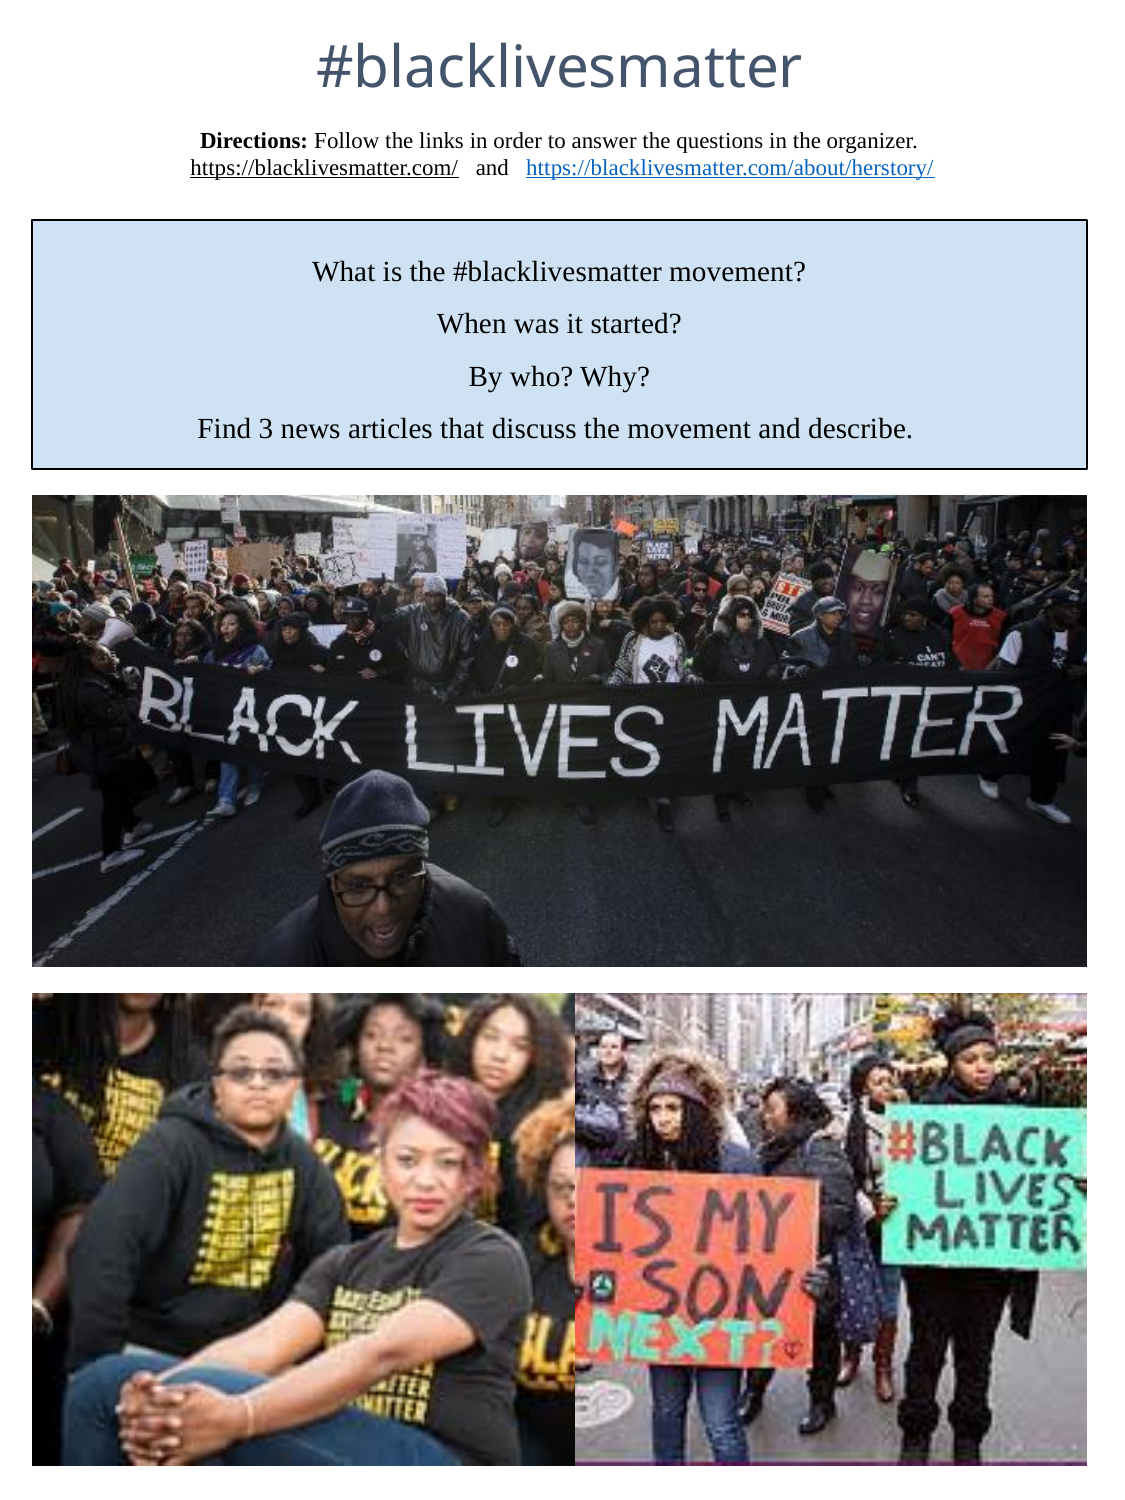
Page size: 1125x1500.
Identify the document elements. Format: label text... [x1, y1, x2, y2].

text_box Directions: Follow the links in order to answer the questions in the organizer. https://blacklivesmatter.com/ and https://blacklivesmatter.com/about/herstory/ [0, 123, 1125, 210]
text_box #blacklivesmatter [32, 21, 1087, 108]
picture [31, 495, 1088, 968]
picture [31, 993, 1088, 1466]
text_box What is the #blacklivesmatter movement? When was it started? By who? Why? Find 3 news articles that discuss the movement and describe. [32, 219, 1087, 469]
